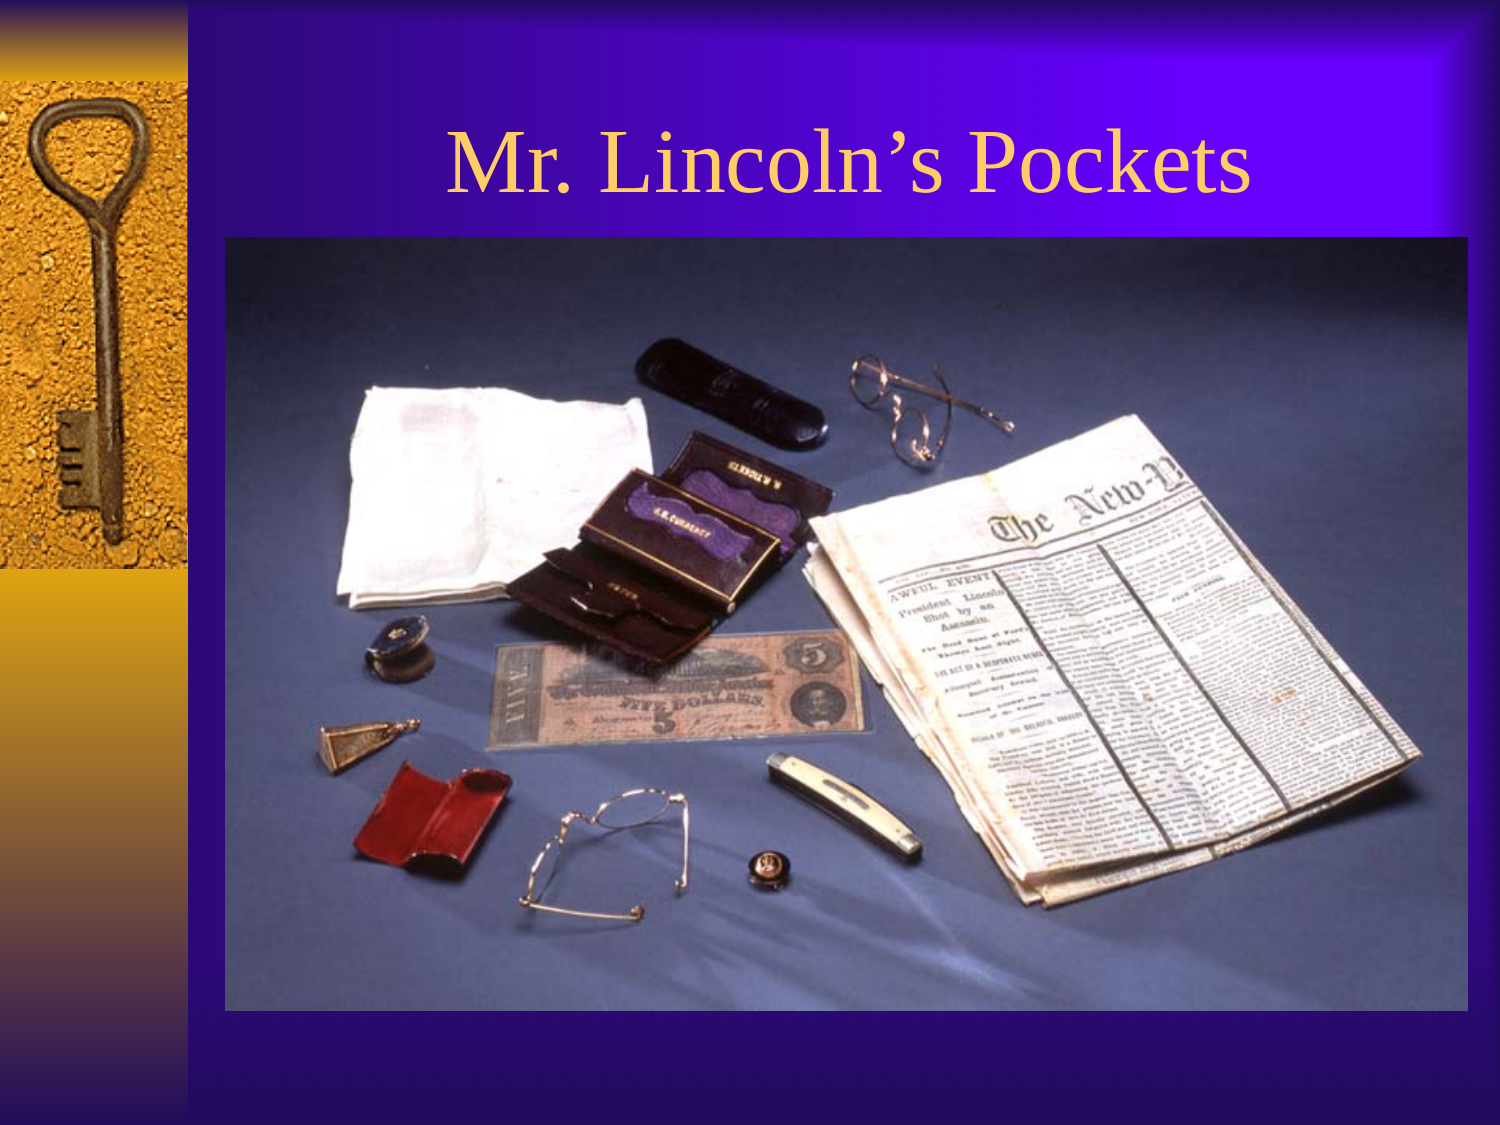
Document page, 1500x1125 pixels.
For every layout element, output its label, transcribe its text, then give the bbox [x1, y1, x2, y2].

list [224, 237, 1468, 1012]
picture [0, 0, 1500, 1125]
title Mr. Lincoln’s Pockets [212, 62, 1488, 250]
